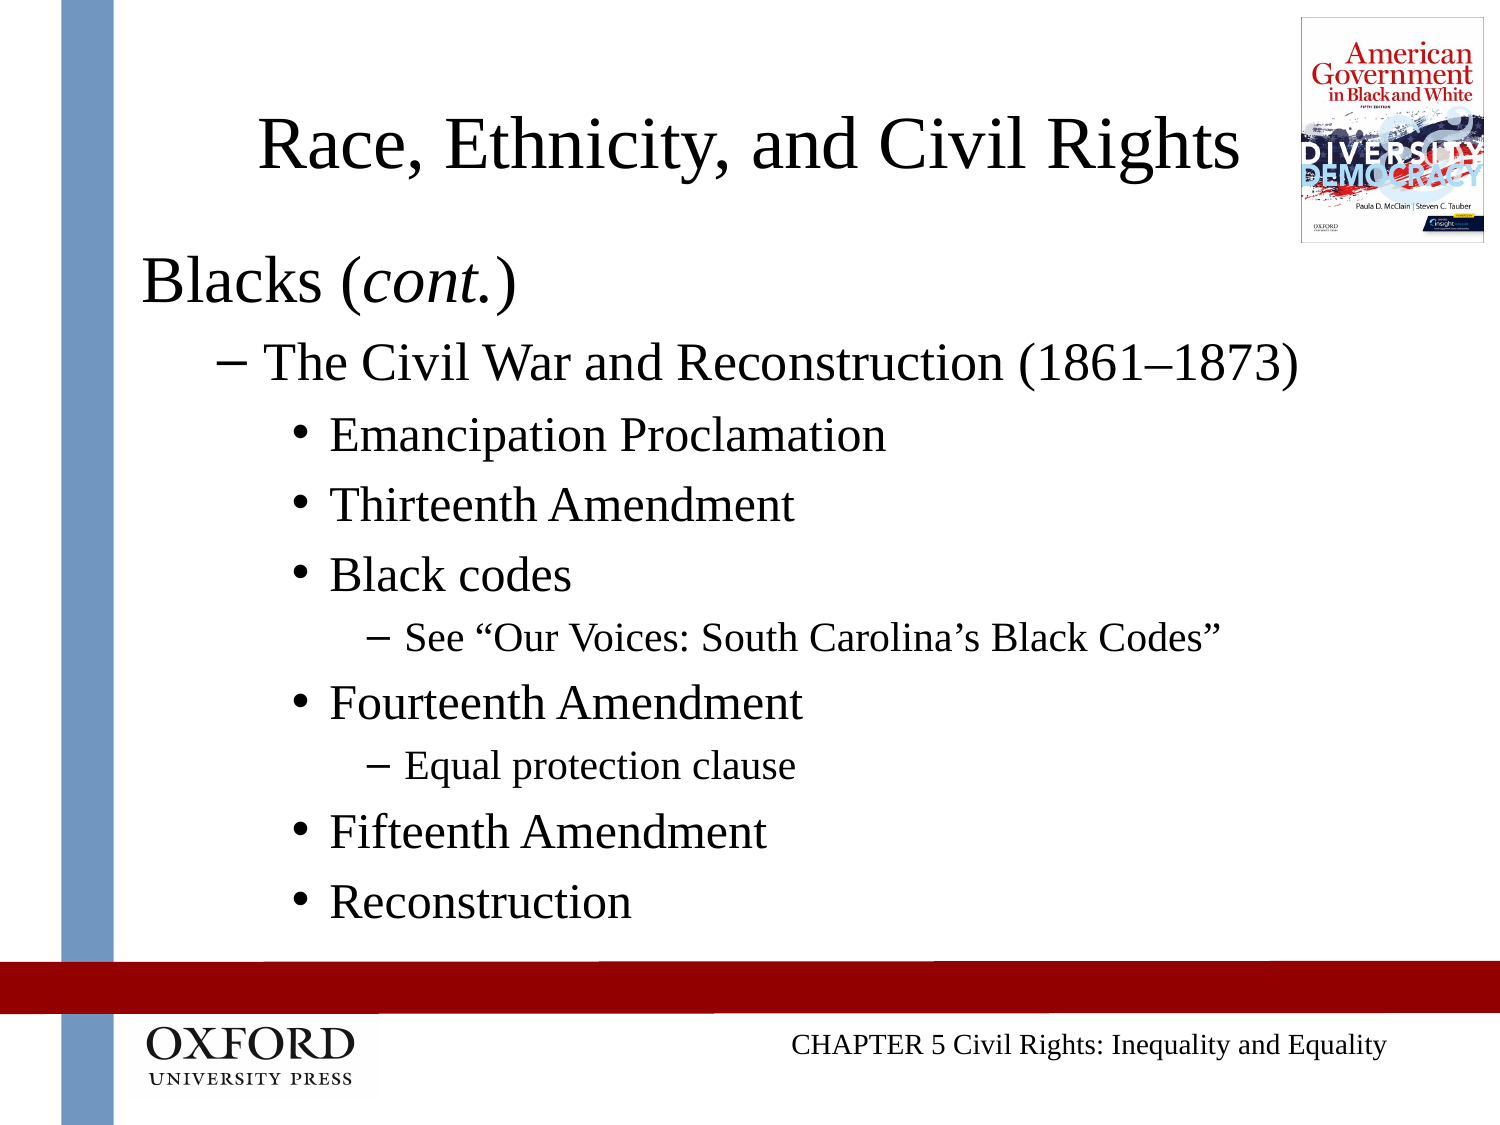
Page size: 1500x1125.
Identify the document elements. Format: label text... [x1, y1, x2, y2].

picture [119, 1014, 382, 1100]
picture [1301, 17, 1484, 243]
title Race, Ethnicity, and Civil Rights [75, 45, 1425, 233]
list Blacks (cont.) The Civil War and Reconstruction (1861–1873) Emancipation Proclamation Thirteenth Amendment Black codes See “Our Voices: South Carolina’s Black Codes” Fourteenth Amendment Equal protection clause Fifteenth Amendment Reconstruction [126, 227, 1477, 971]
